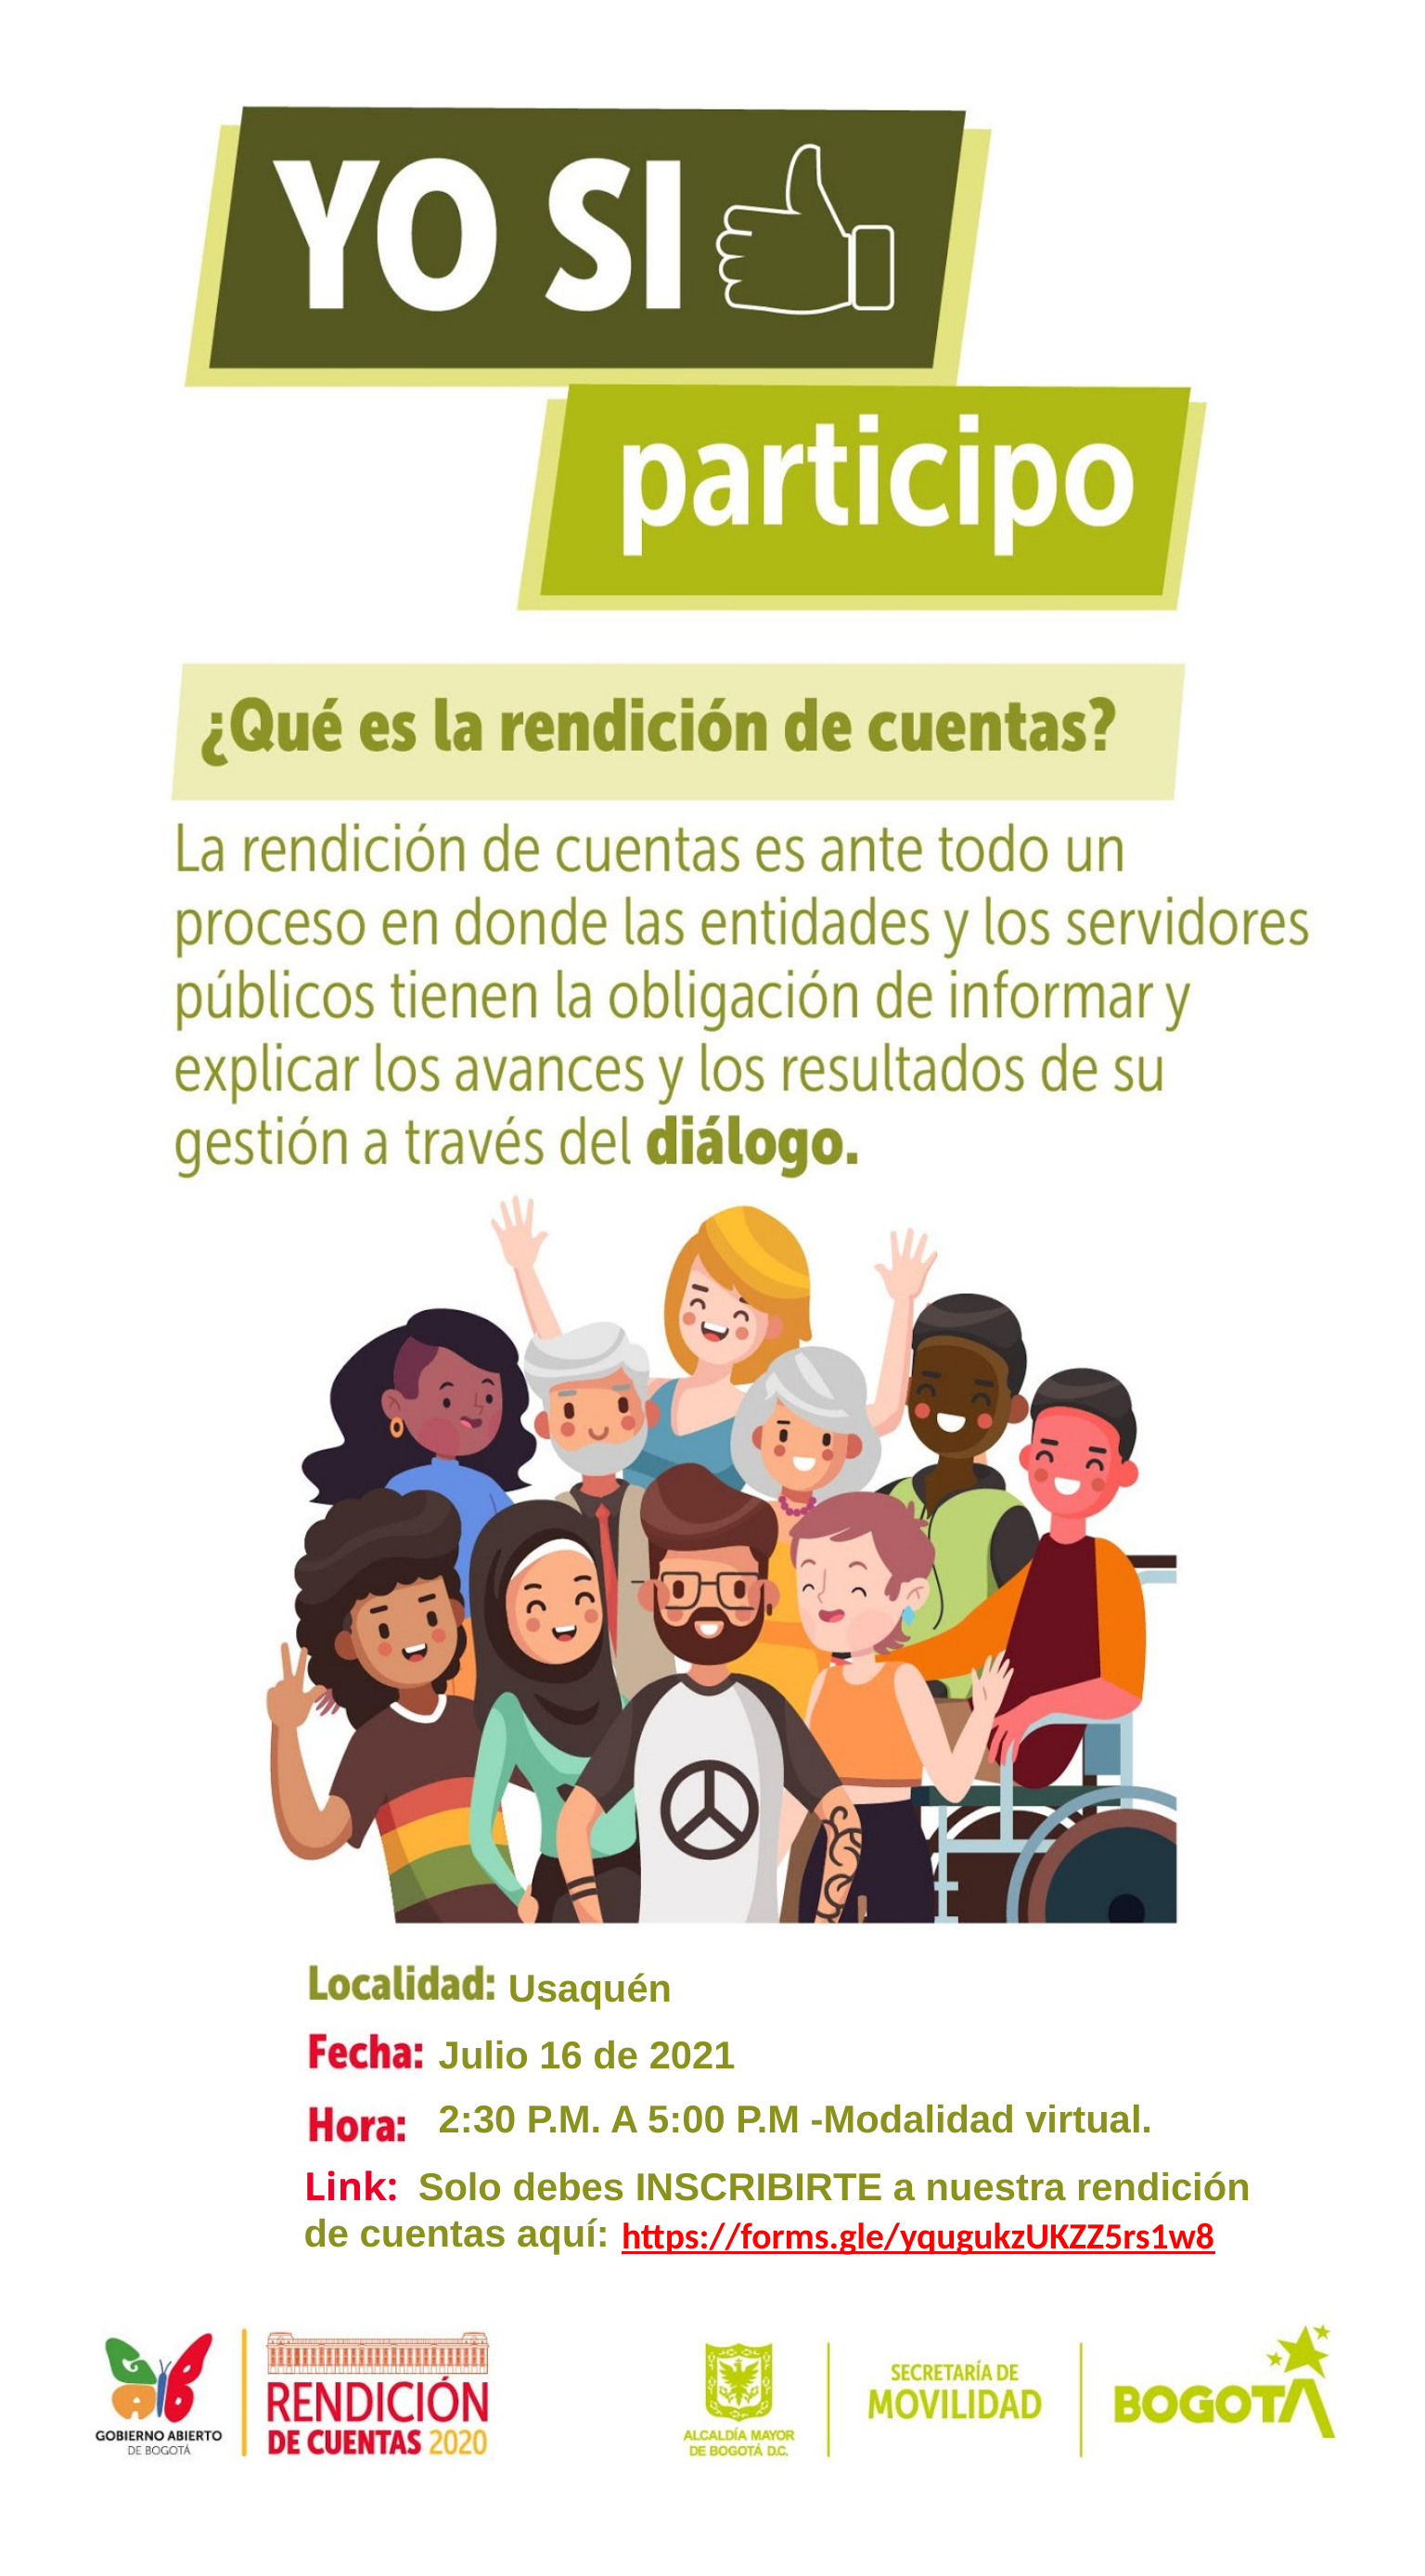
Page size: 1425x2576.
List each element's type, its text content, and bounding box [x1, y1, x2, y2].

text_box Link: Solo debes INSCRIBIRTE a nuestra rendición de cuentas aquí: https://forms.gle/yqugukzUKZZ5rs1w8 [289, 2155, 1296, 2262]
picture [0, 0, 1425, 2576]
text_box https://forms.gle/yqugukzUKZZ5rs1w8 [608, 2205, 1320, 2263]
text_box 2:30 P.M. A 5:00 P.M -Modalidad virtual. [424, 2087, 1187, 2148]
text_box Julio 16 de 2021 [424, 2023, 1117, 2084]
text_box Usaquén [494, 1955, 1187, 2016]
